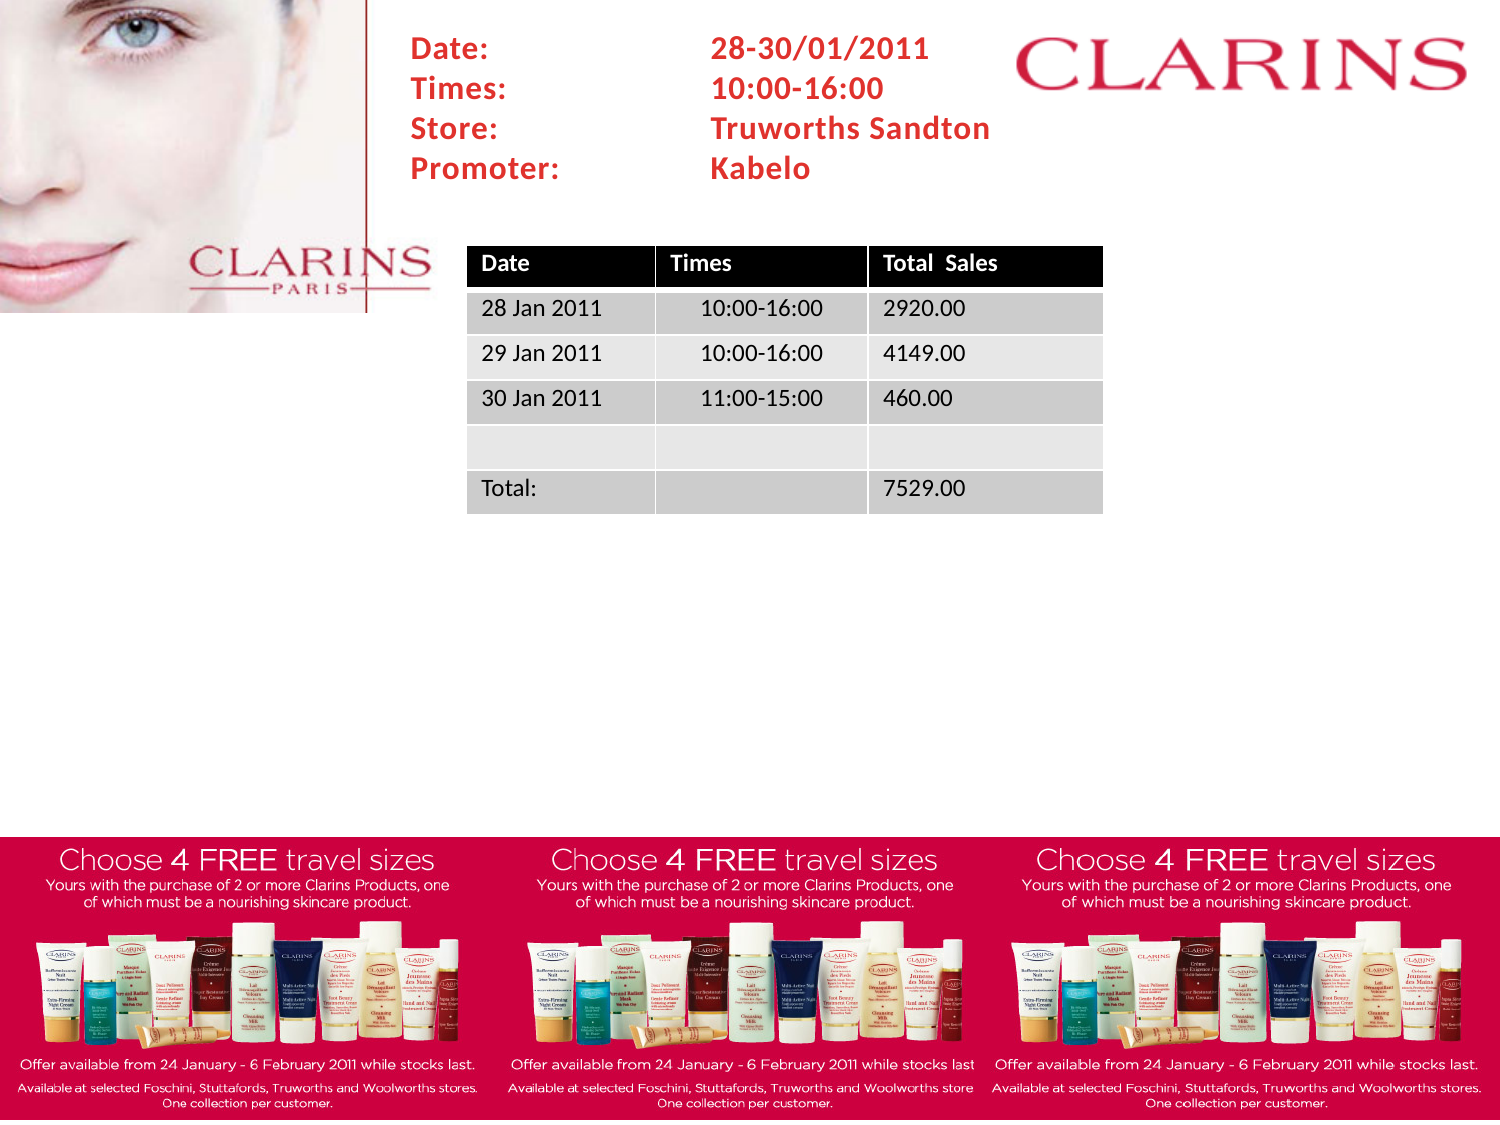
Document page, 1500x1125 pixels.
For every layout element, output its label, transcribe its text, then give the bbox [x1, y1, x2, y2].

table_cell 28 Jan 2011 [467, 293, 655, 334]
table_cell 460.00 [869, 381, 1103, 424]
table_header Total Sales [869, 246, 1103, 287]
text_box Date: 28-30/01/2011 Times: 10:00-16:00 Store: Truworths Sandton Promoter: Kabelo [473, 19, 1058, 194]
table_cell 29 Jan 2011 [467, 336, 655, 379]
table_cell 2920.00 [869, 293, 1103, 334]
picture [0, 837, 1500, 1125]
picture [1009, 30, 1481, 104]
table_header Times [656, 246, 867, 287]
table_cell 7529.00 [869, 471, 1103, 514]
table_header Date [473, 246, 655, 287]
table_cell 10:00-16:00 [656, 336, 867, 379]
table_cell 30 Jan 2011 [467, 381, 655, 424]
table_cell 11:00-15:00 [656, 381, 867, 424]
table_cell [656, 471, 867, 514]
table_cell 10:00-16:00 [656, 293, 867, 334]
table_cell [869, 426, 1103, 469]
picture [0, 0, 469, 313]
table_cell [656, 426, 867, 469]
table_cell Total: [467, 471, 655, 514]
table_cell [467, 426, 655, 469]
table_cell 4149.00 [869, 336, 1103, 379]
